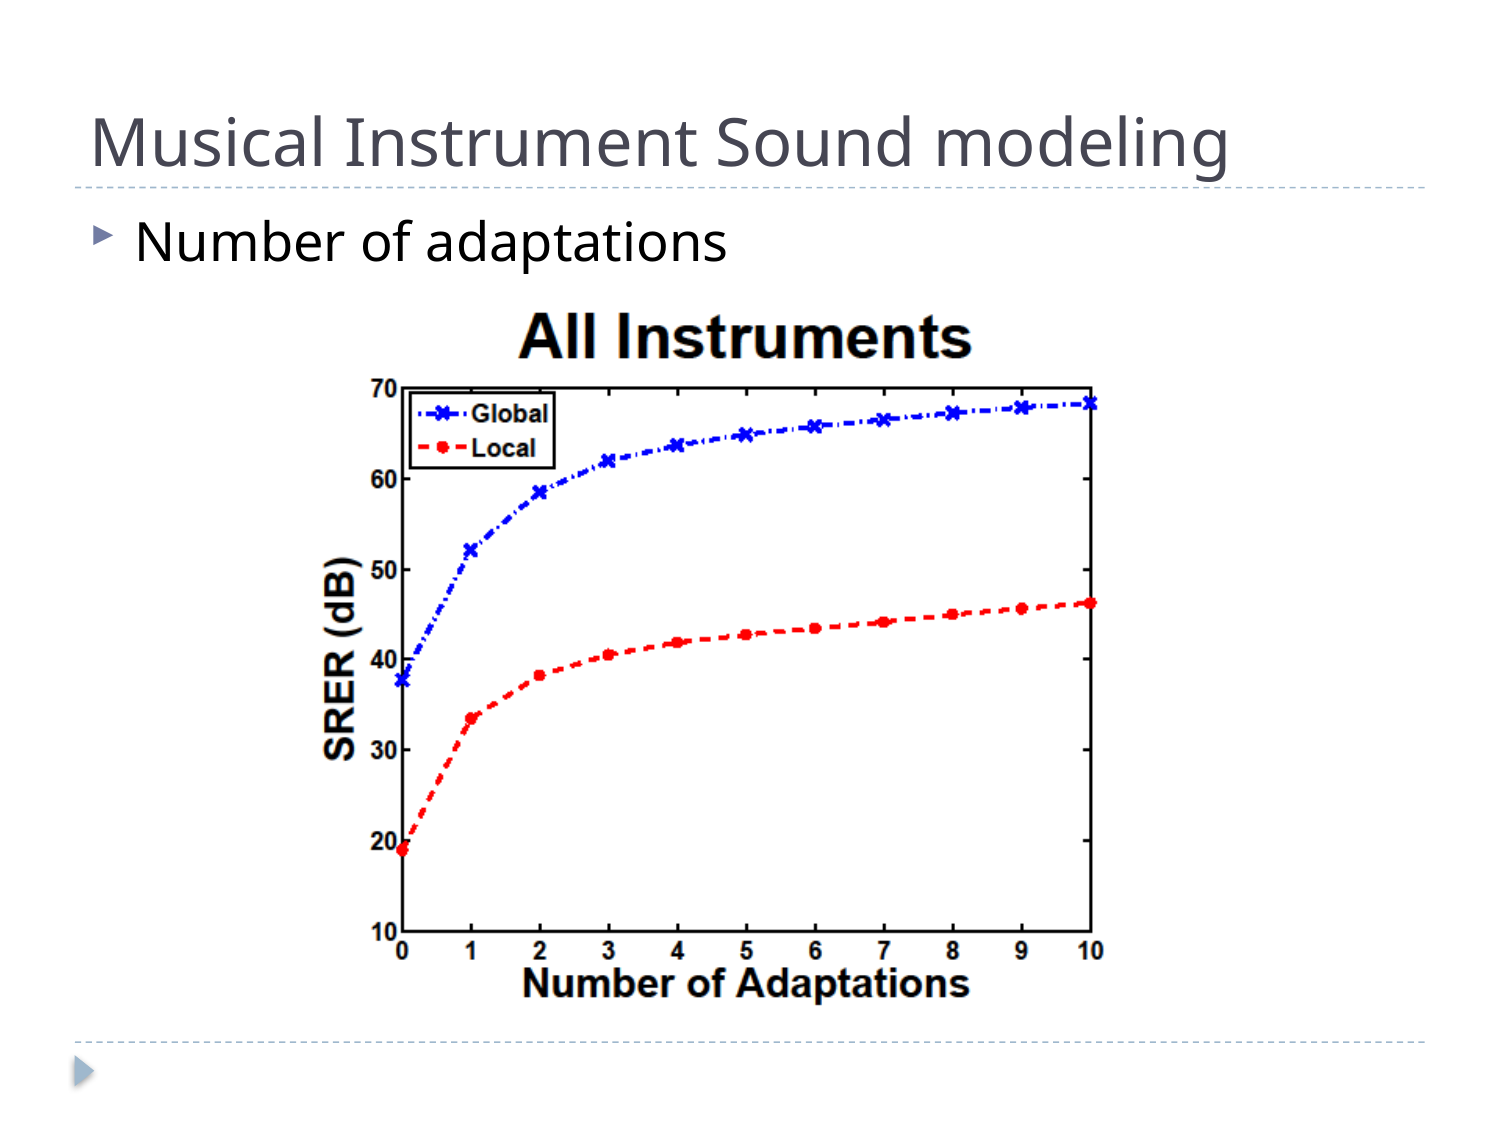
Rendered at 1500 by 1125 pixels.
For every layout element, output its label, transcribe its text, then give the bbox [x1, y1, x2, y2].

title Musical Instrument Sound modeling [75, 24, 1425, 188]
list Number of adaptations [75, 200, 1425, 1010]
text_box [287, 299, 1174, 1010]
